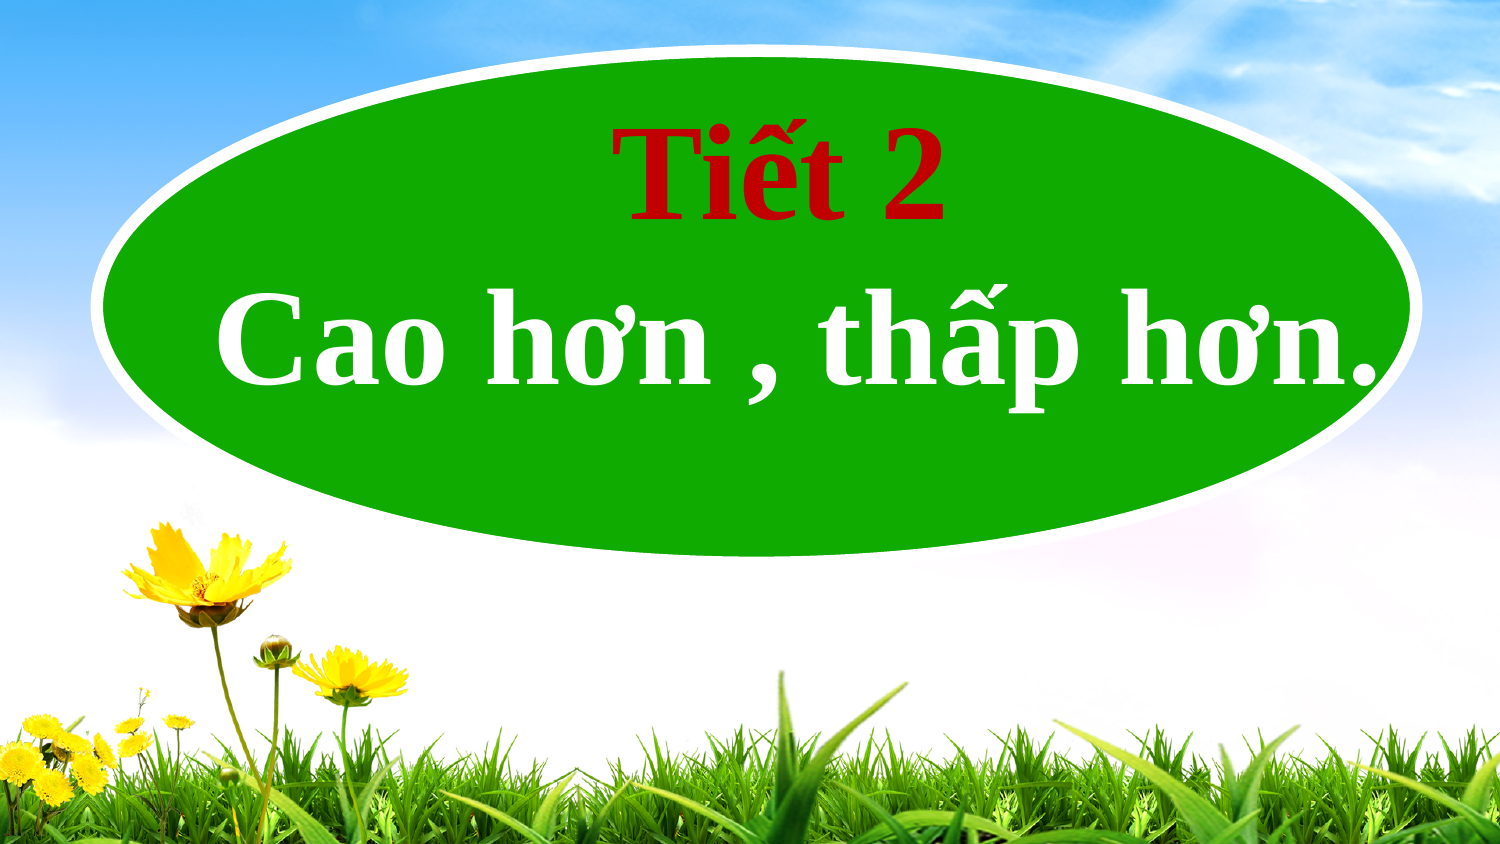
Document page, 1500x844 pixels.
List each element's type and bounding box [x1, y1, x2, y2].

picture [0, 0, 1500, 844]
text_box [96, 50, 1417, 563]
